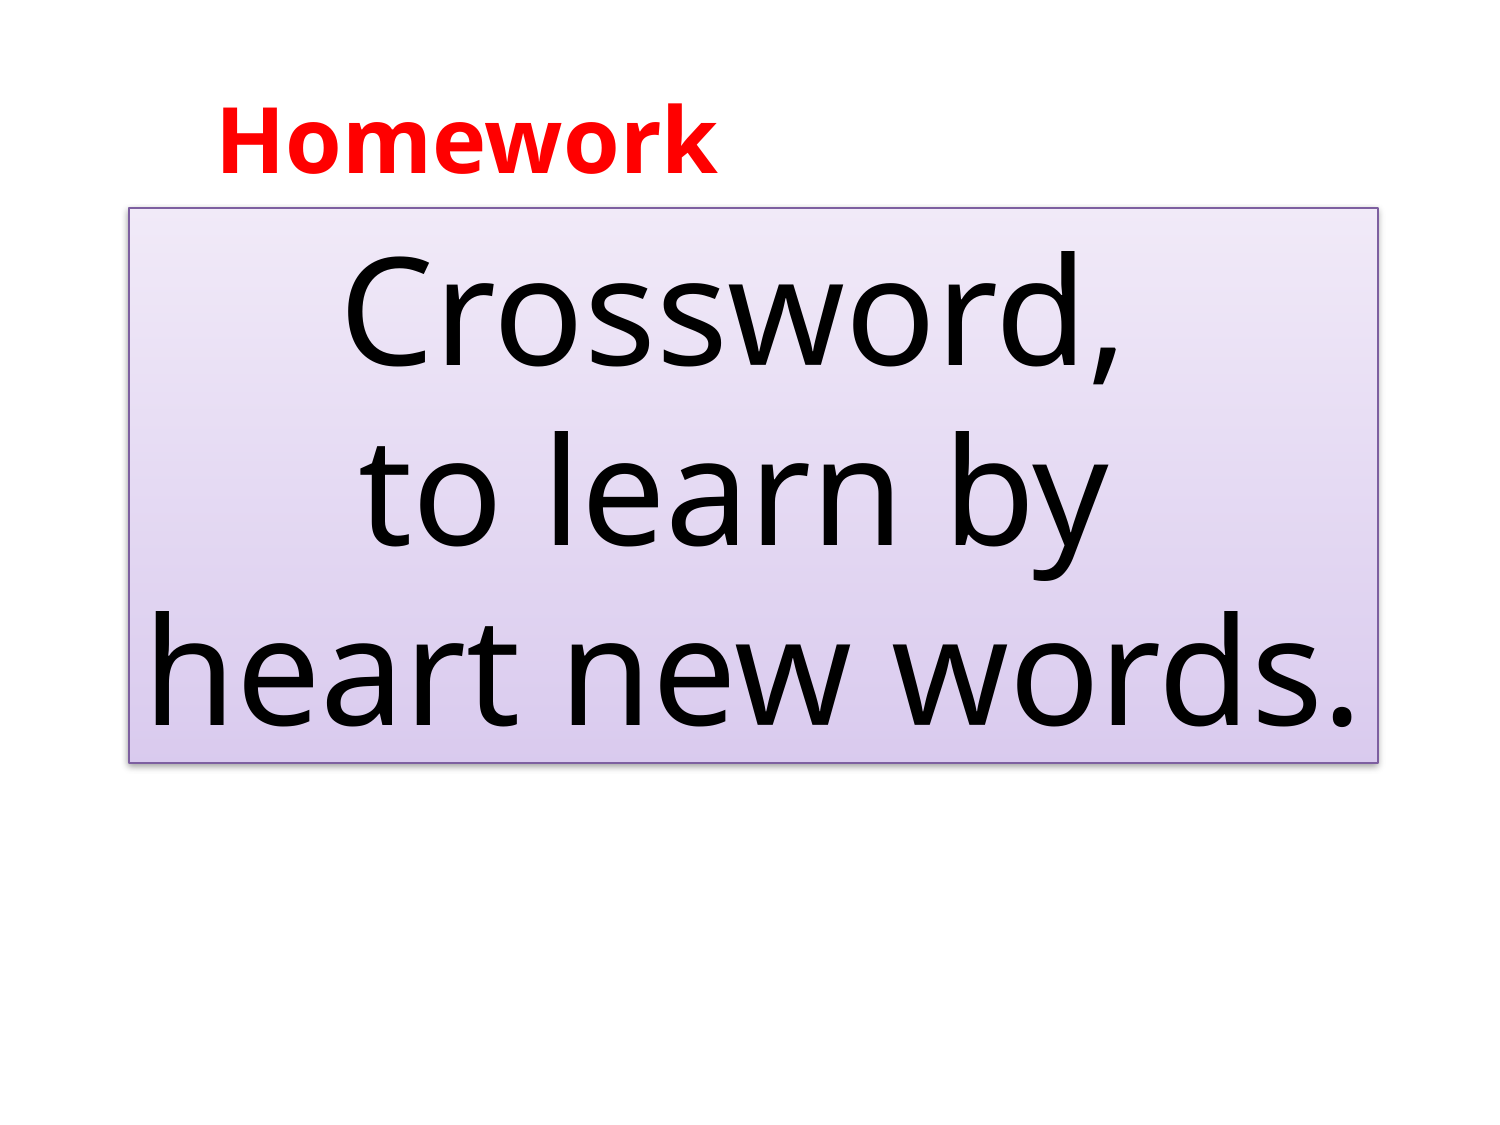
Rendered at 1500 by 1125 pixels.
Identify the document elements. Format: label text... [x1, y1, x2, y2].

text_box Crossword, to learn by heart new words. [128, 207, 1379, 764]
title Homework [17, 42, 918, 231]
